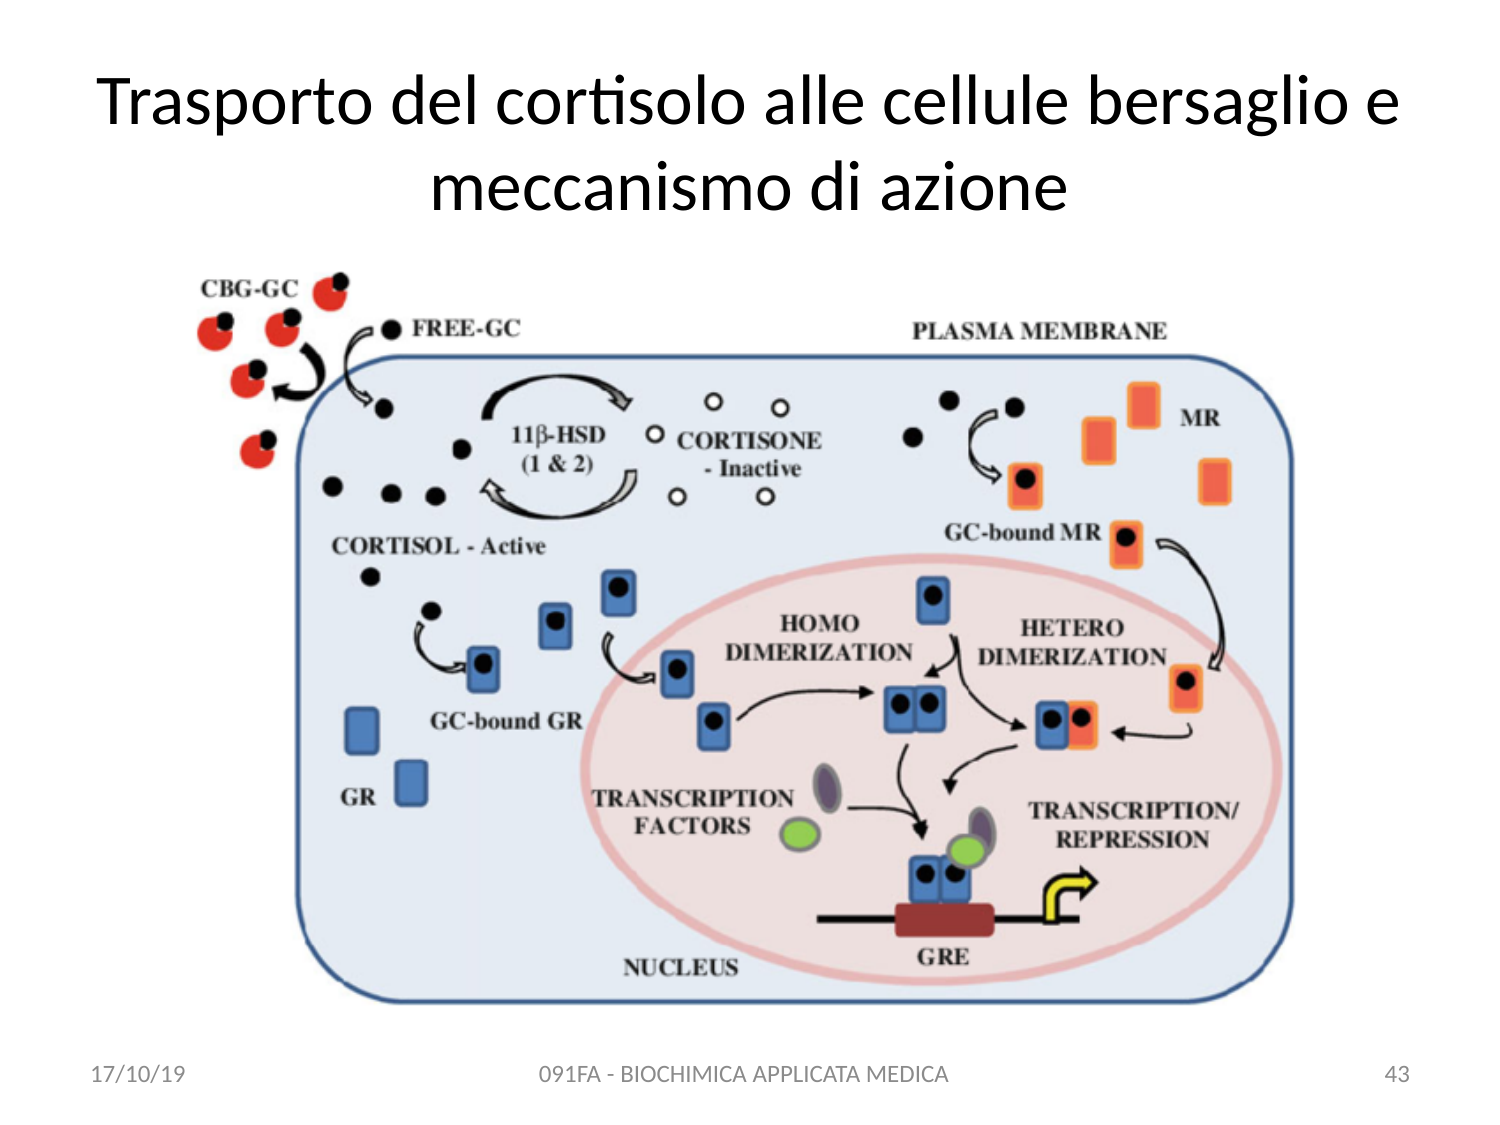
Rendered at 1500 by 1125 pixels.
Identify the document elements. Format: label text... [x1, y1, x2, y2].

slide_number 43 [1074, 1042, 1425, 1103]
title Trasporto del cortisolo alle cellule bersaglio e meccanismo di azione [75, 45, 1425, 233]
picture [0, 270, 1500, 1024]
footer 091FA - BIOCHIMICA APPLICATA MEDICA [512, 1042, 988, 1103]
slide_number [75, 1042, 425, 1103]
